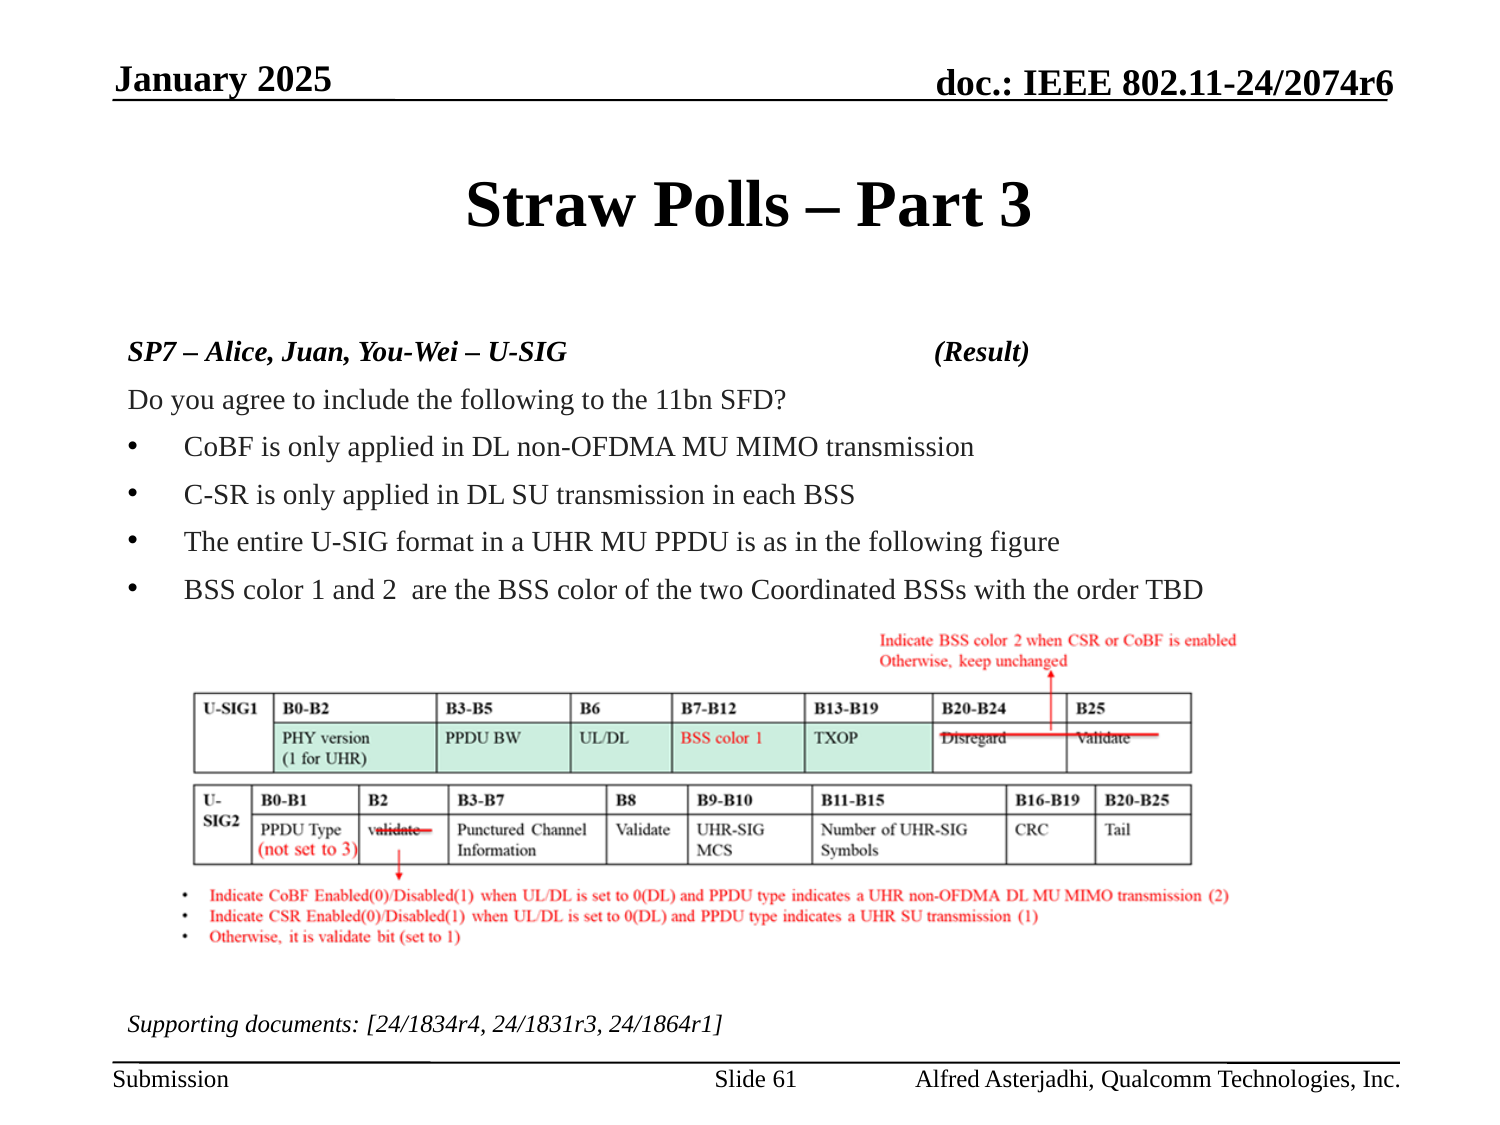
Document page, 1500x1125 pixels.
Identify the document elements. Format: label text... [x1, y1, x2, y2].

footer Alfred Asterjadhi, Qualcomm Technologies, Inc. [878, 1061, 1402, 1093]
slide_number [114, 54, 423, 100]
slide_number Slide 61 [712, 1061, 800, 1123]
list SP7 – Alice, Juan, You-Wei – U-SIG (Result) Do you agree to include the following to the 11bn SFD? CoBF is only applied in DL non-OFDMA MU MIMO transmission C-SR is only applied in DL SU transmission in each BSS The entire U-SIG format in a UHR MU PPDU is as in the following figure BSS color 1 and 2 are the BSS color of the two Coordinated BSSs with the order TBD Supporting documents: [24/1834r4, 24/1831r3, 24/1864r1] [112, 324, 1388, 1000]
picture [171, 624, 1254, 959]
title Straw Polls – Part 3 [112, 112, 1388, 288]
